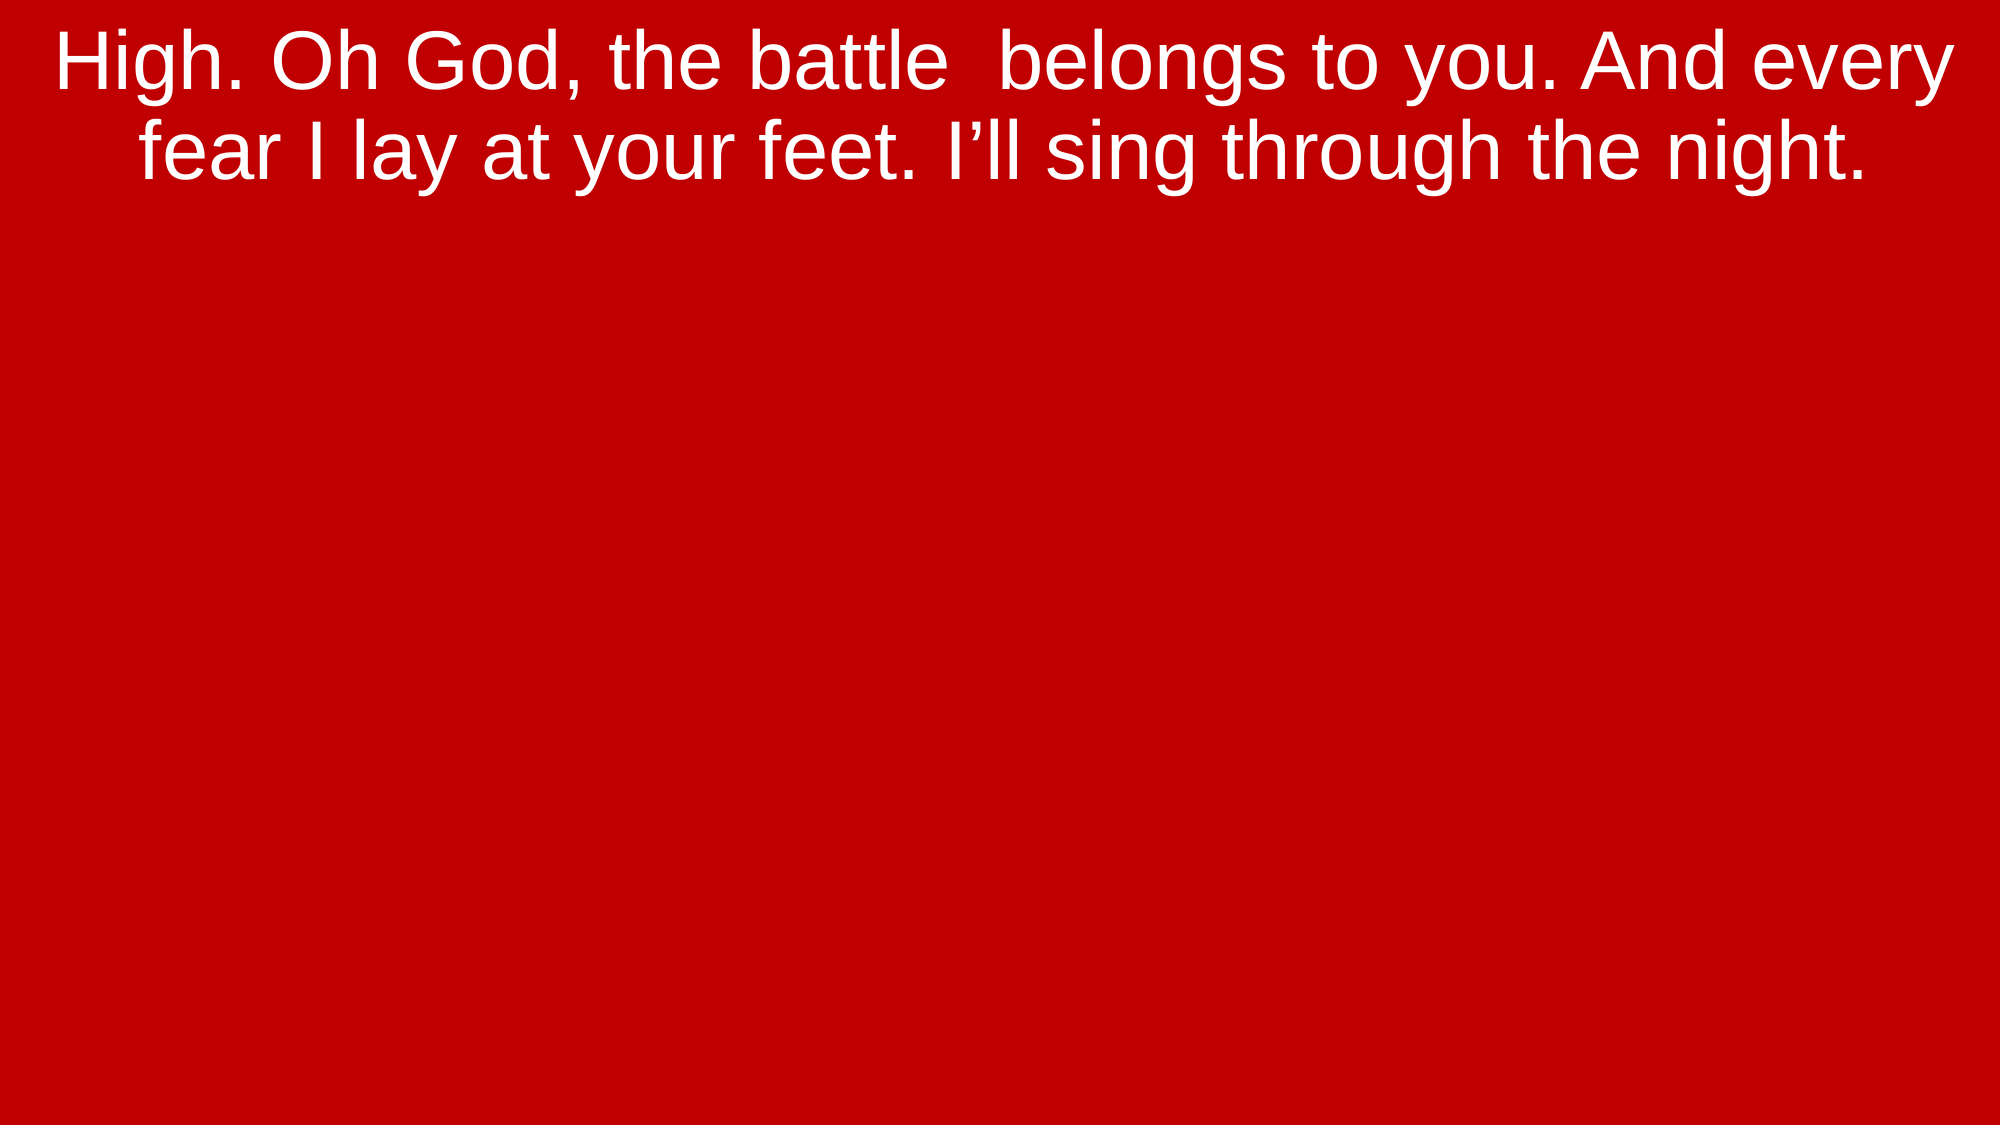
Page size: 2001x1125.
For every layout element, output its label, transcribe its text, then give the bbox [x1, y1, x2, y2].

list High. Oh God, the battle belongs to you. And every fear I lay at your feet. I’ll sing through the night. [10, 9, 2000, 784]
